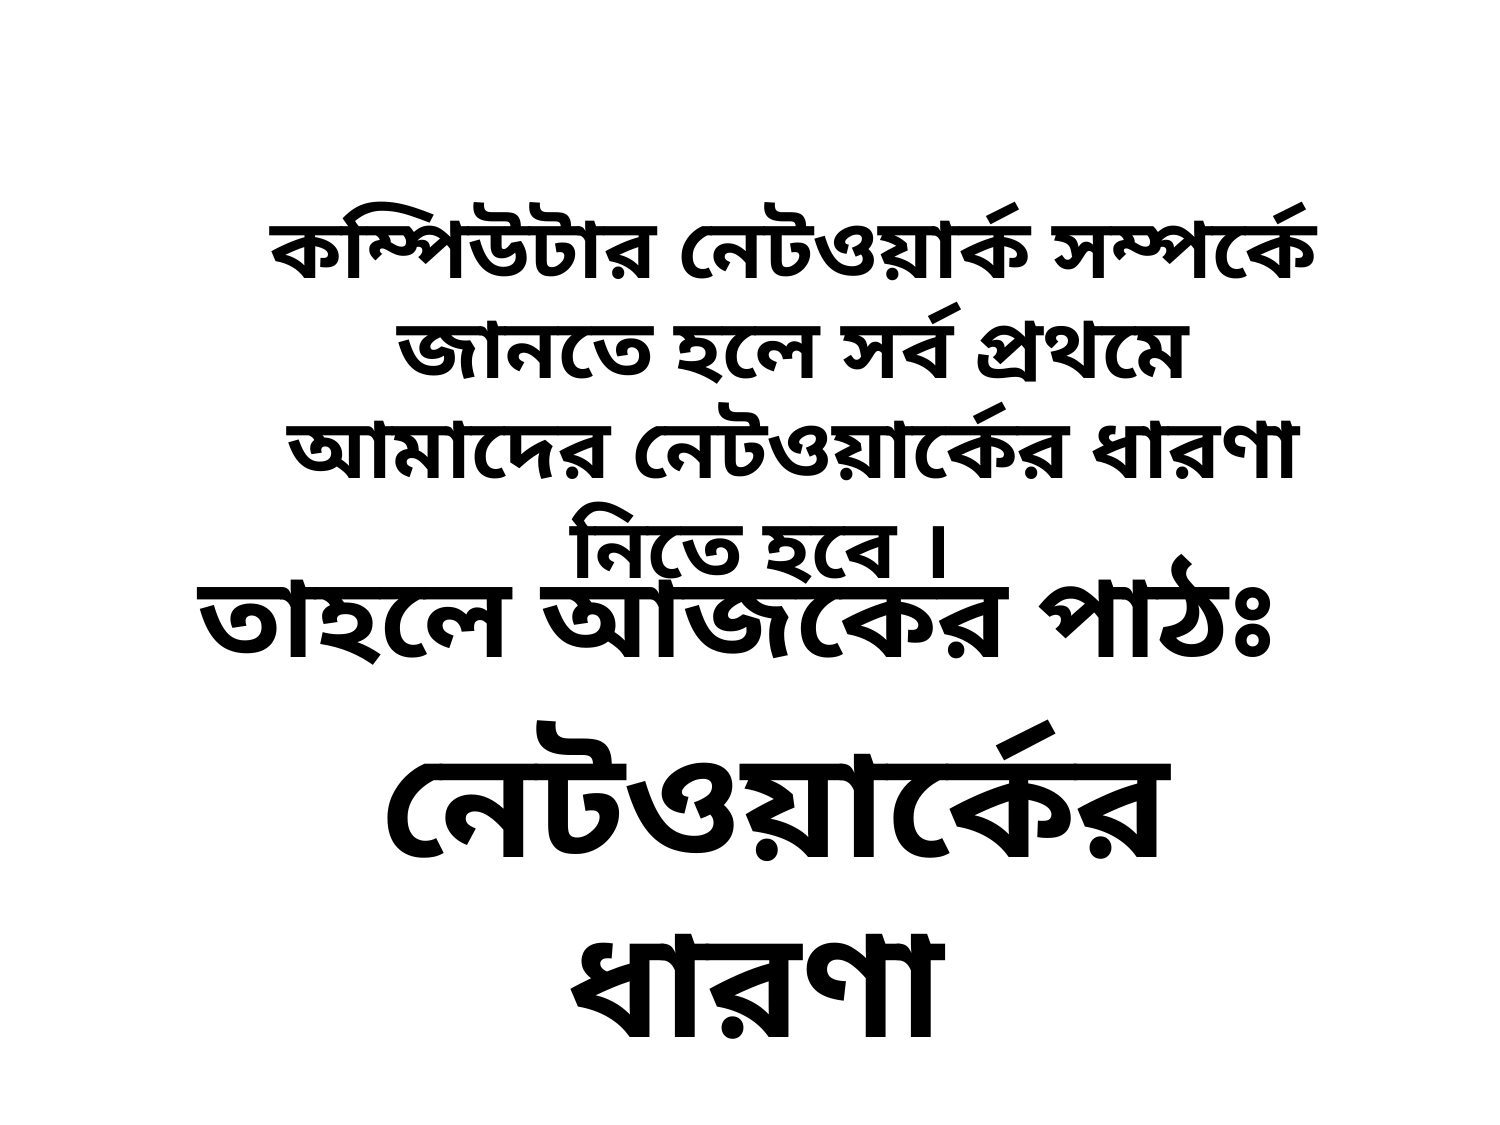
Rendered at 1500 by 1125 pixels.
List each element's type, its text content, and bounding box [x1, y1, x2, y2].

text_box নেটওয়ার্কের ধারণা [274, 699, 1238, 1075]
text_box তাহলে আজকের পাঠঃ [184, 537, 1323, 688]
text_box কম্পিউটার নেটওয়ার্ক সম্পর্কে জানতে হলে সর্ব প্রথমে আমাদের নেটওয়ার্কের ধারণা নিতে হবে । [224, 187, 1363, 603]
